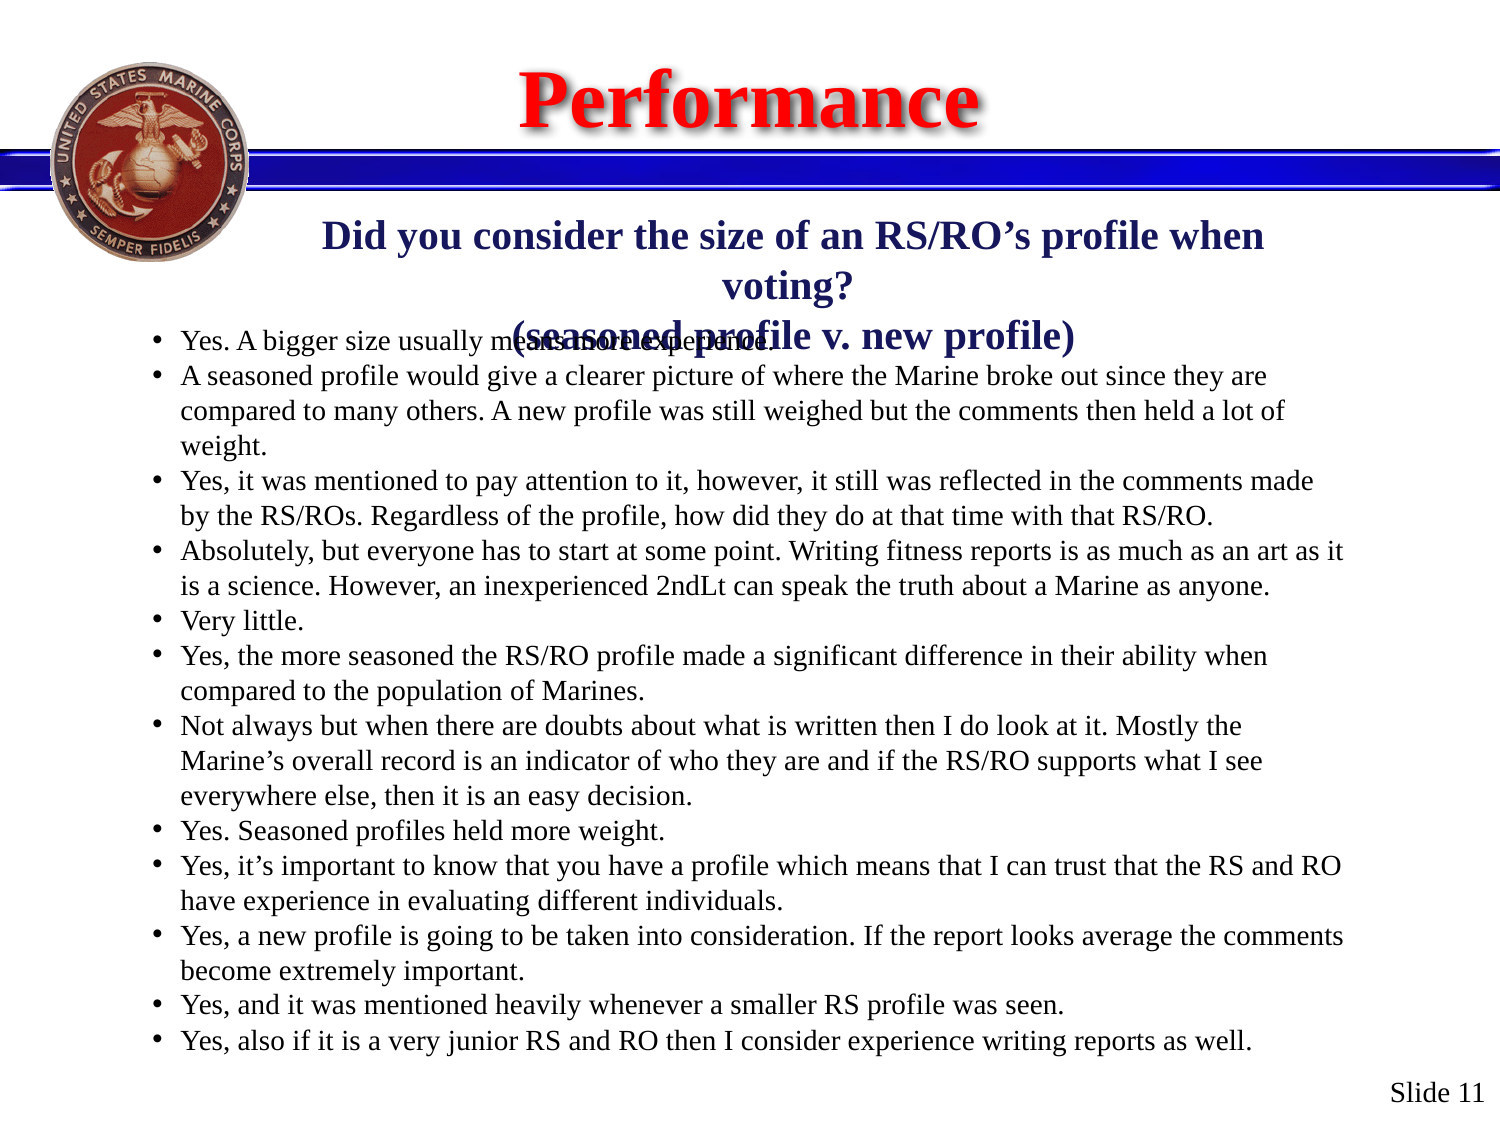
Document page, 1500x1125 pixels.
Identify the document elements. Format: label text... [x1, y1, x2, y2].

text_box Did you consider the size of an RS/RO’s profile when voting? (seasoned profile v. new profile) [237, 200, 1350, 314]
list [24, 334, 1475, 1013]
title Performance [0, 50, 1500, 138]
slide_number Slide 11 [1374, 1065, 1500, 1125]
picture [0, 138, 1500, 262]
text_box Yes. A bigger size usually means more experience. A seasoned profile would give a clearer picture of where the Marine broke out since they are compared to many others. A new profile was still weighed but the comments then held a lot of weight. Yes, it was mentioned to pay attention to it, however, it still was reflected in the comments made by the RS/ROs. Regardless of the profile, how did they do at that time with that RS/RO. Absolutely, but everyone has to start at some point. Writing fitness reports is as much as an art as it is a science. However, an inexperienced 2ndLt can speak the truth about a Marine as anyone. Very little. Yes, the more seasoned the RS/RO profile made a significant difference in their ability when compared to the population of Marines. Not always but when there are doubts about what is written then I do look at it. Mostly the Marine’s overall record is an indicator of who they are and if the RS/RO supports what I see everywhere else, then it is an easy decision. Yes. Seasoned profiles held more weight. Yes, it’s important to know that you have a profile which means that I can trust that the RS and RO have experience in evaluating different individuals. Yes, a new profile is going to be taken into consideration. If the report looks average the comments become extremely important. Yes, and it was mentioned heavily whenever a smaller RS profile was seen. Yes, also if it is a very junior RS and RO then I consider experience writing reports as well. [137, 314, 1363, 1011]
